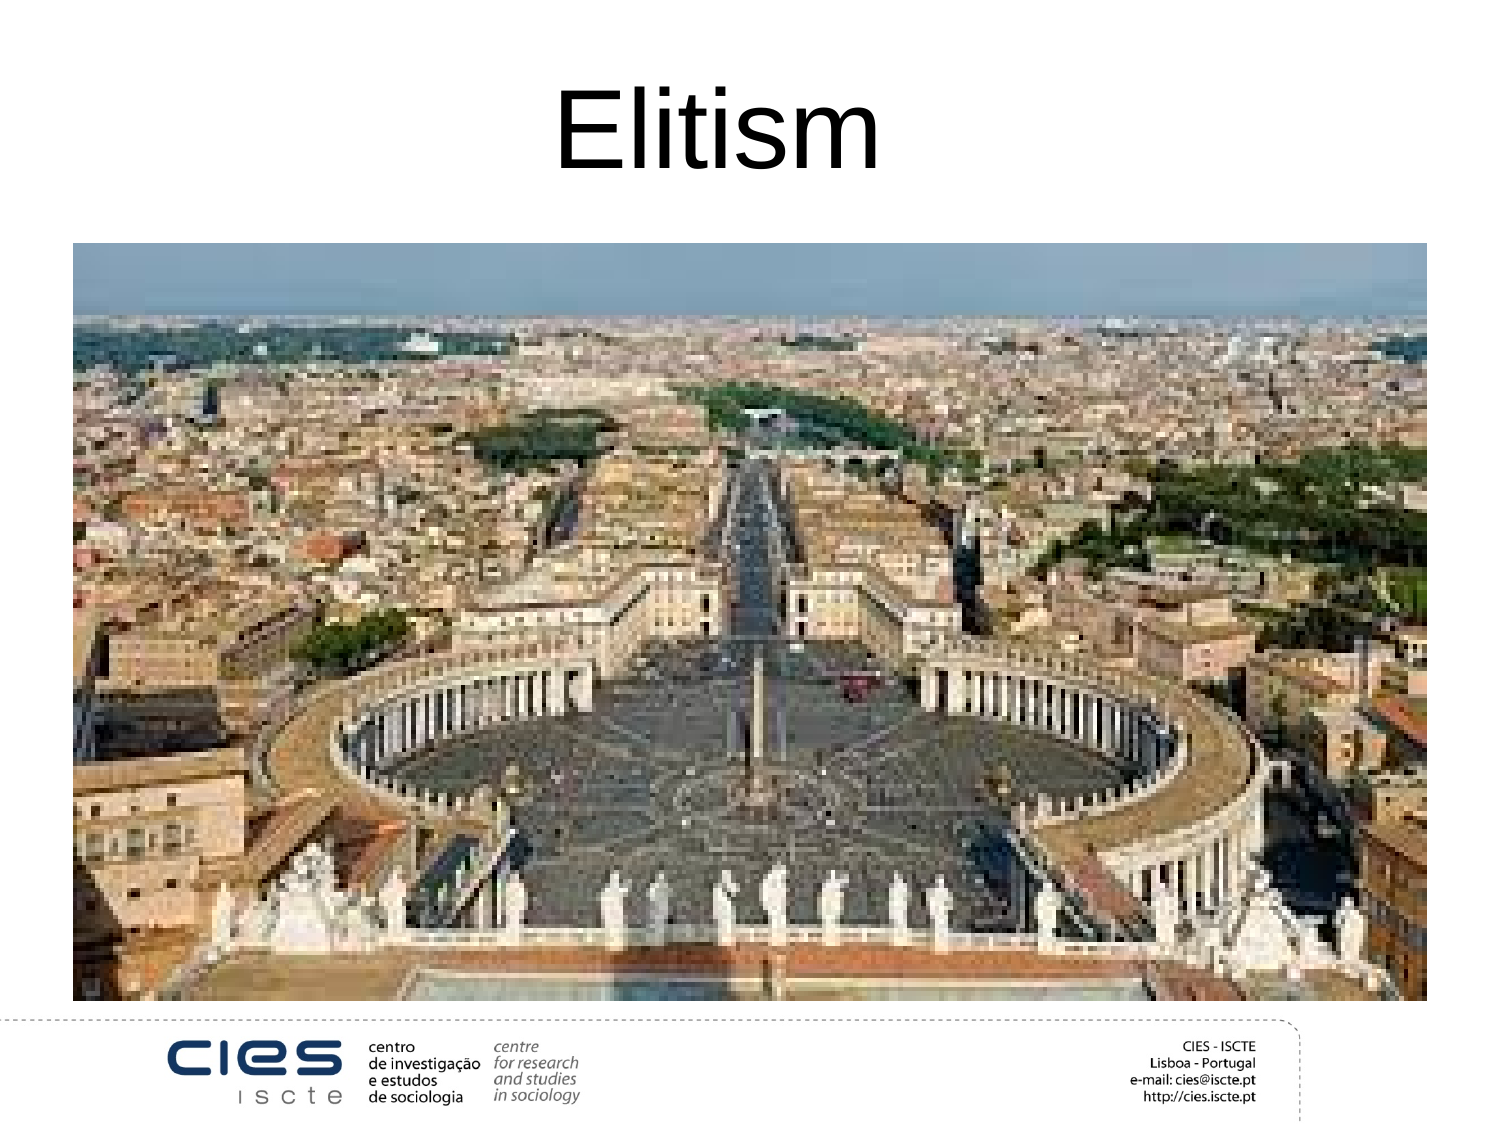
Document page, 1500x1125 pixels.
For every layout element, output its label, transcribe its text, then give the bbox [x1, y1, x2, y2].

picture [0, 0, 1500, 1125]
text_box Elitism [537, 48, 899, 199]
